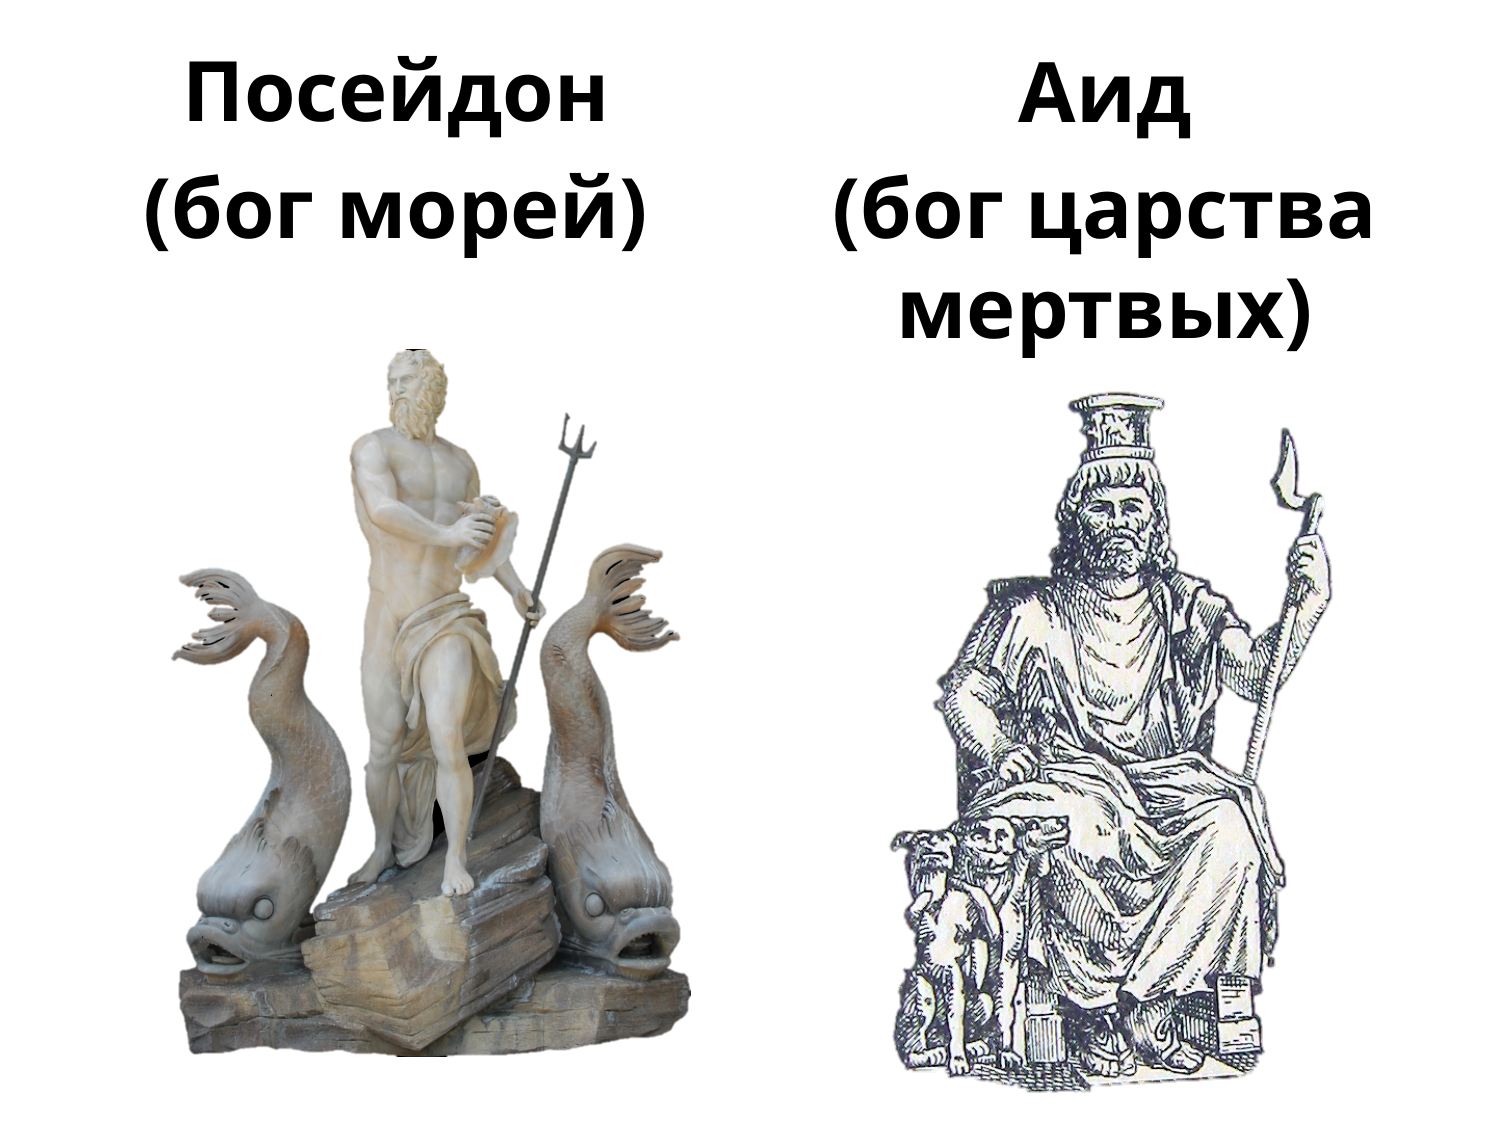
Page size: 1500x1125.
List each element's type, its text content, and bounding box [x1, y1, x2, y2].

list Посейдон (бог морей) [64, 30, 728, 774]
picture [844, 372, 1397, 1125]
list Аид (бог царства мертвых) [773, 31, 1437, 774]
picture [171, 349, 691, 1057]
